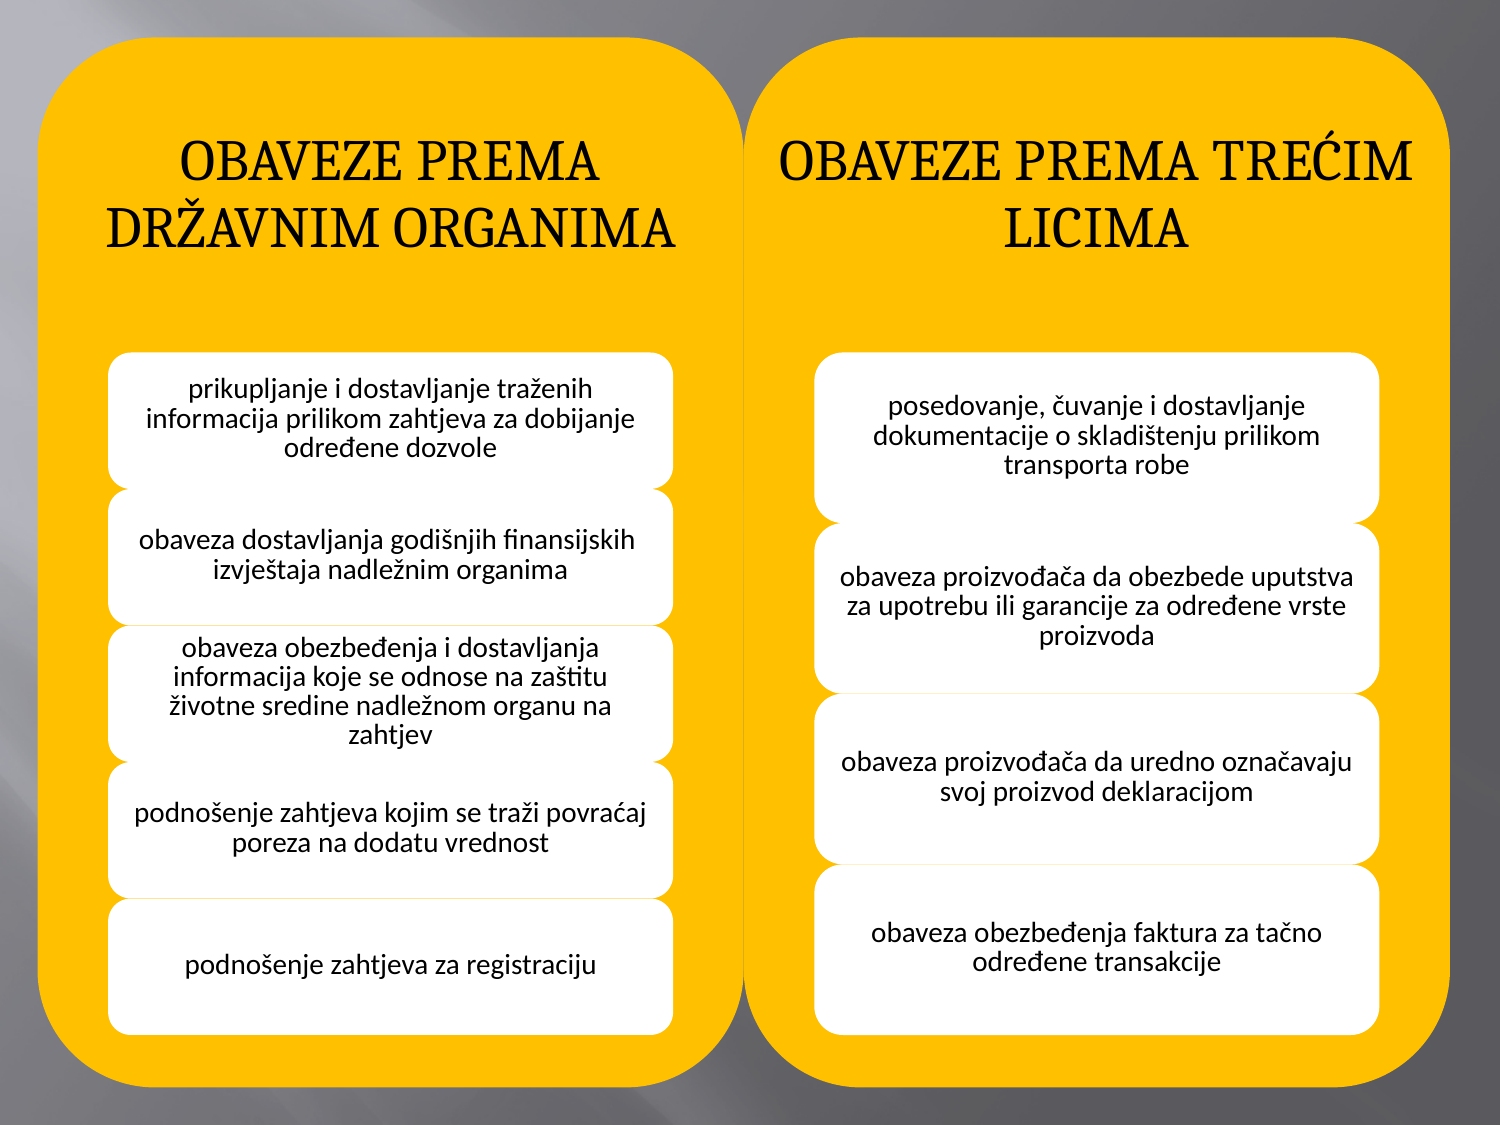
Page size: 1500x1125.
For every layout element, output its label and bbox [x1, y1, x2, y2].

text_box [37, 37, 1451, 1088]
